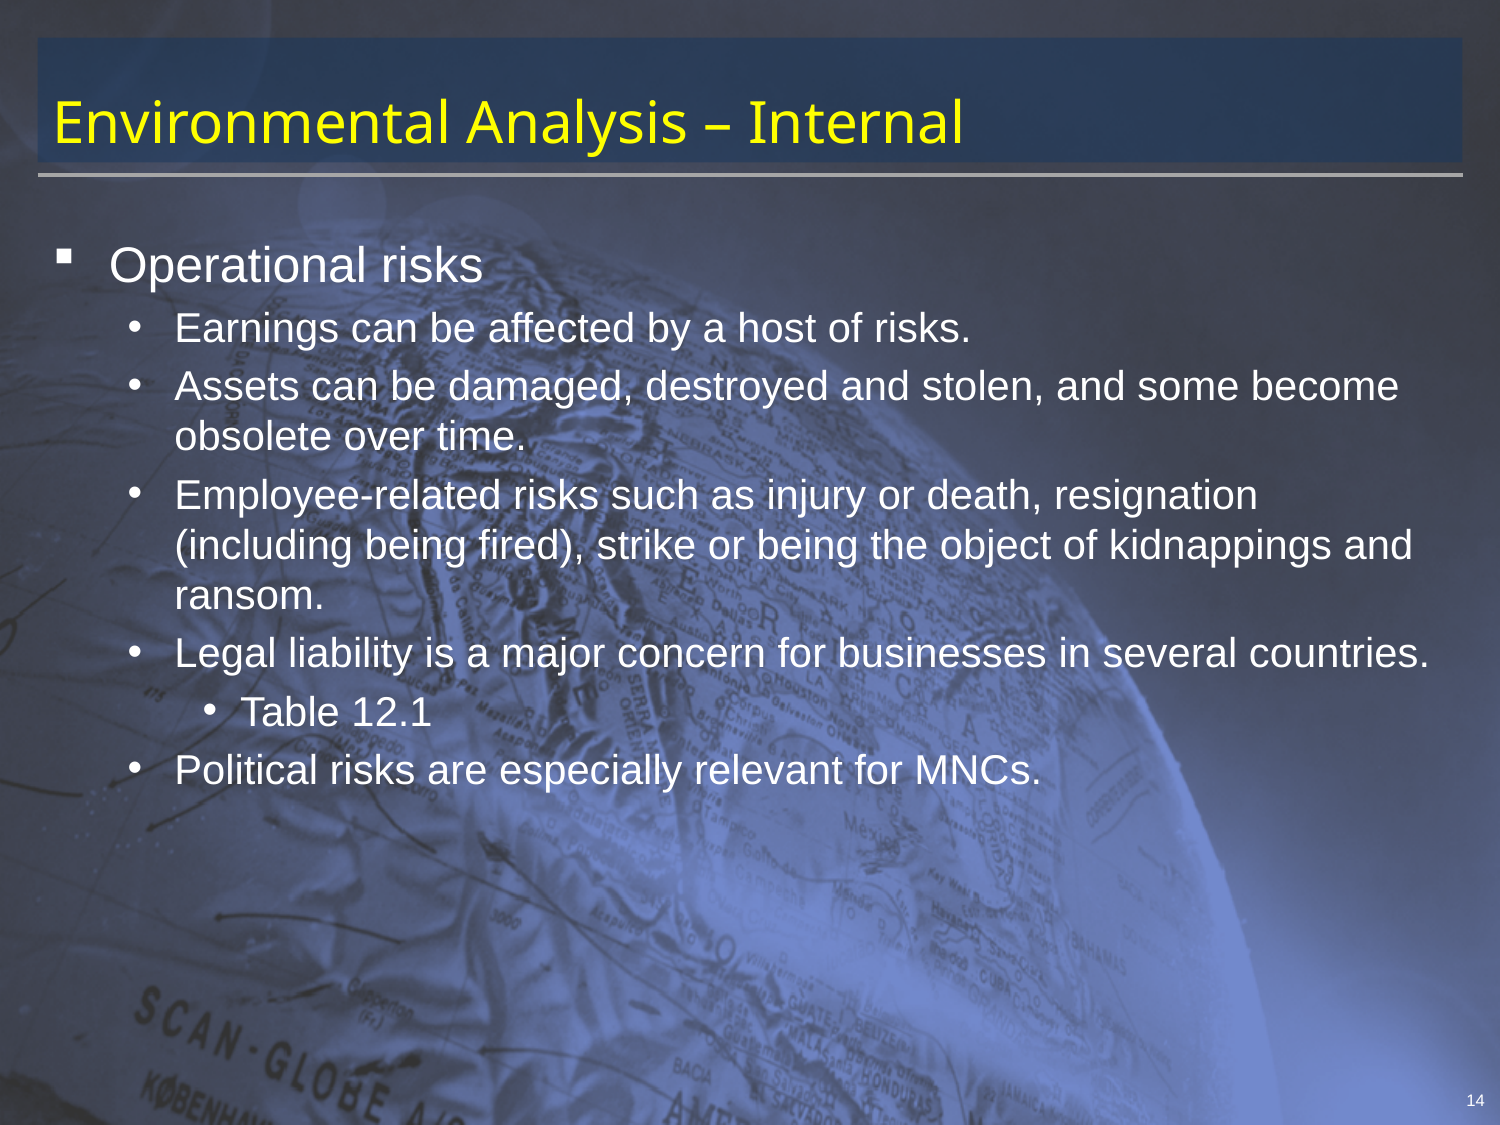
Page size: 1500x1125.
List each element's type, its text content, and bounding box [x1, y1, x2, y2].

picture [0, 0, 1500, 1125]
slide_number 14 [1350, 1087, 1500, 1113]
title Environmental Analysis – Internal [37, 37, 1463, 163]
list Operational risks Earnings can be affected by a host of risks. Assets can be damaged, destroyed and stolen, and some become obsolete over time. Employee-related risks such as injury or death, resignation (including being fired), strike or being the object of kidnappings and ransom. Legal liability is a major concern for businesses in several countries. Table 12.1 Political risks are especially relevant for MNCs. [37, 224, 1463, 1025]
